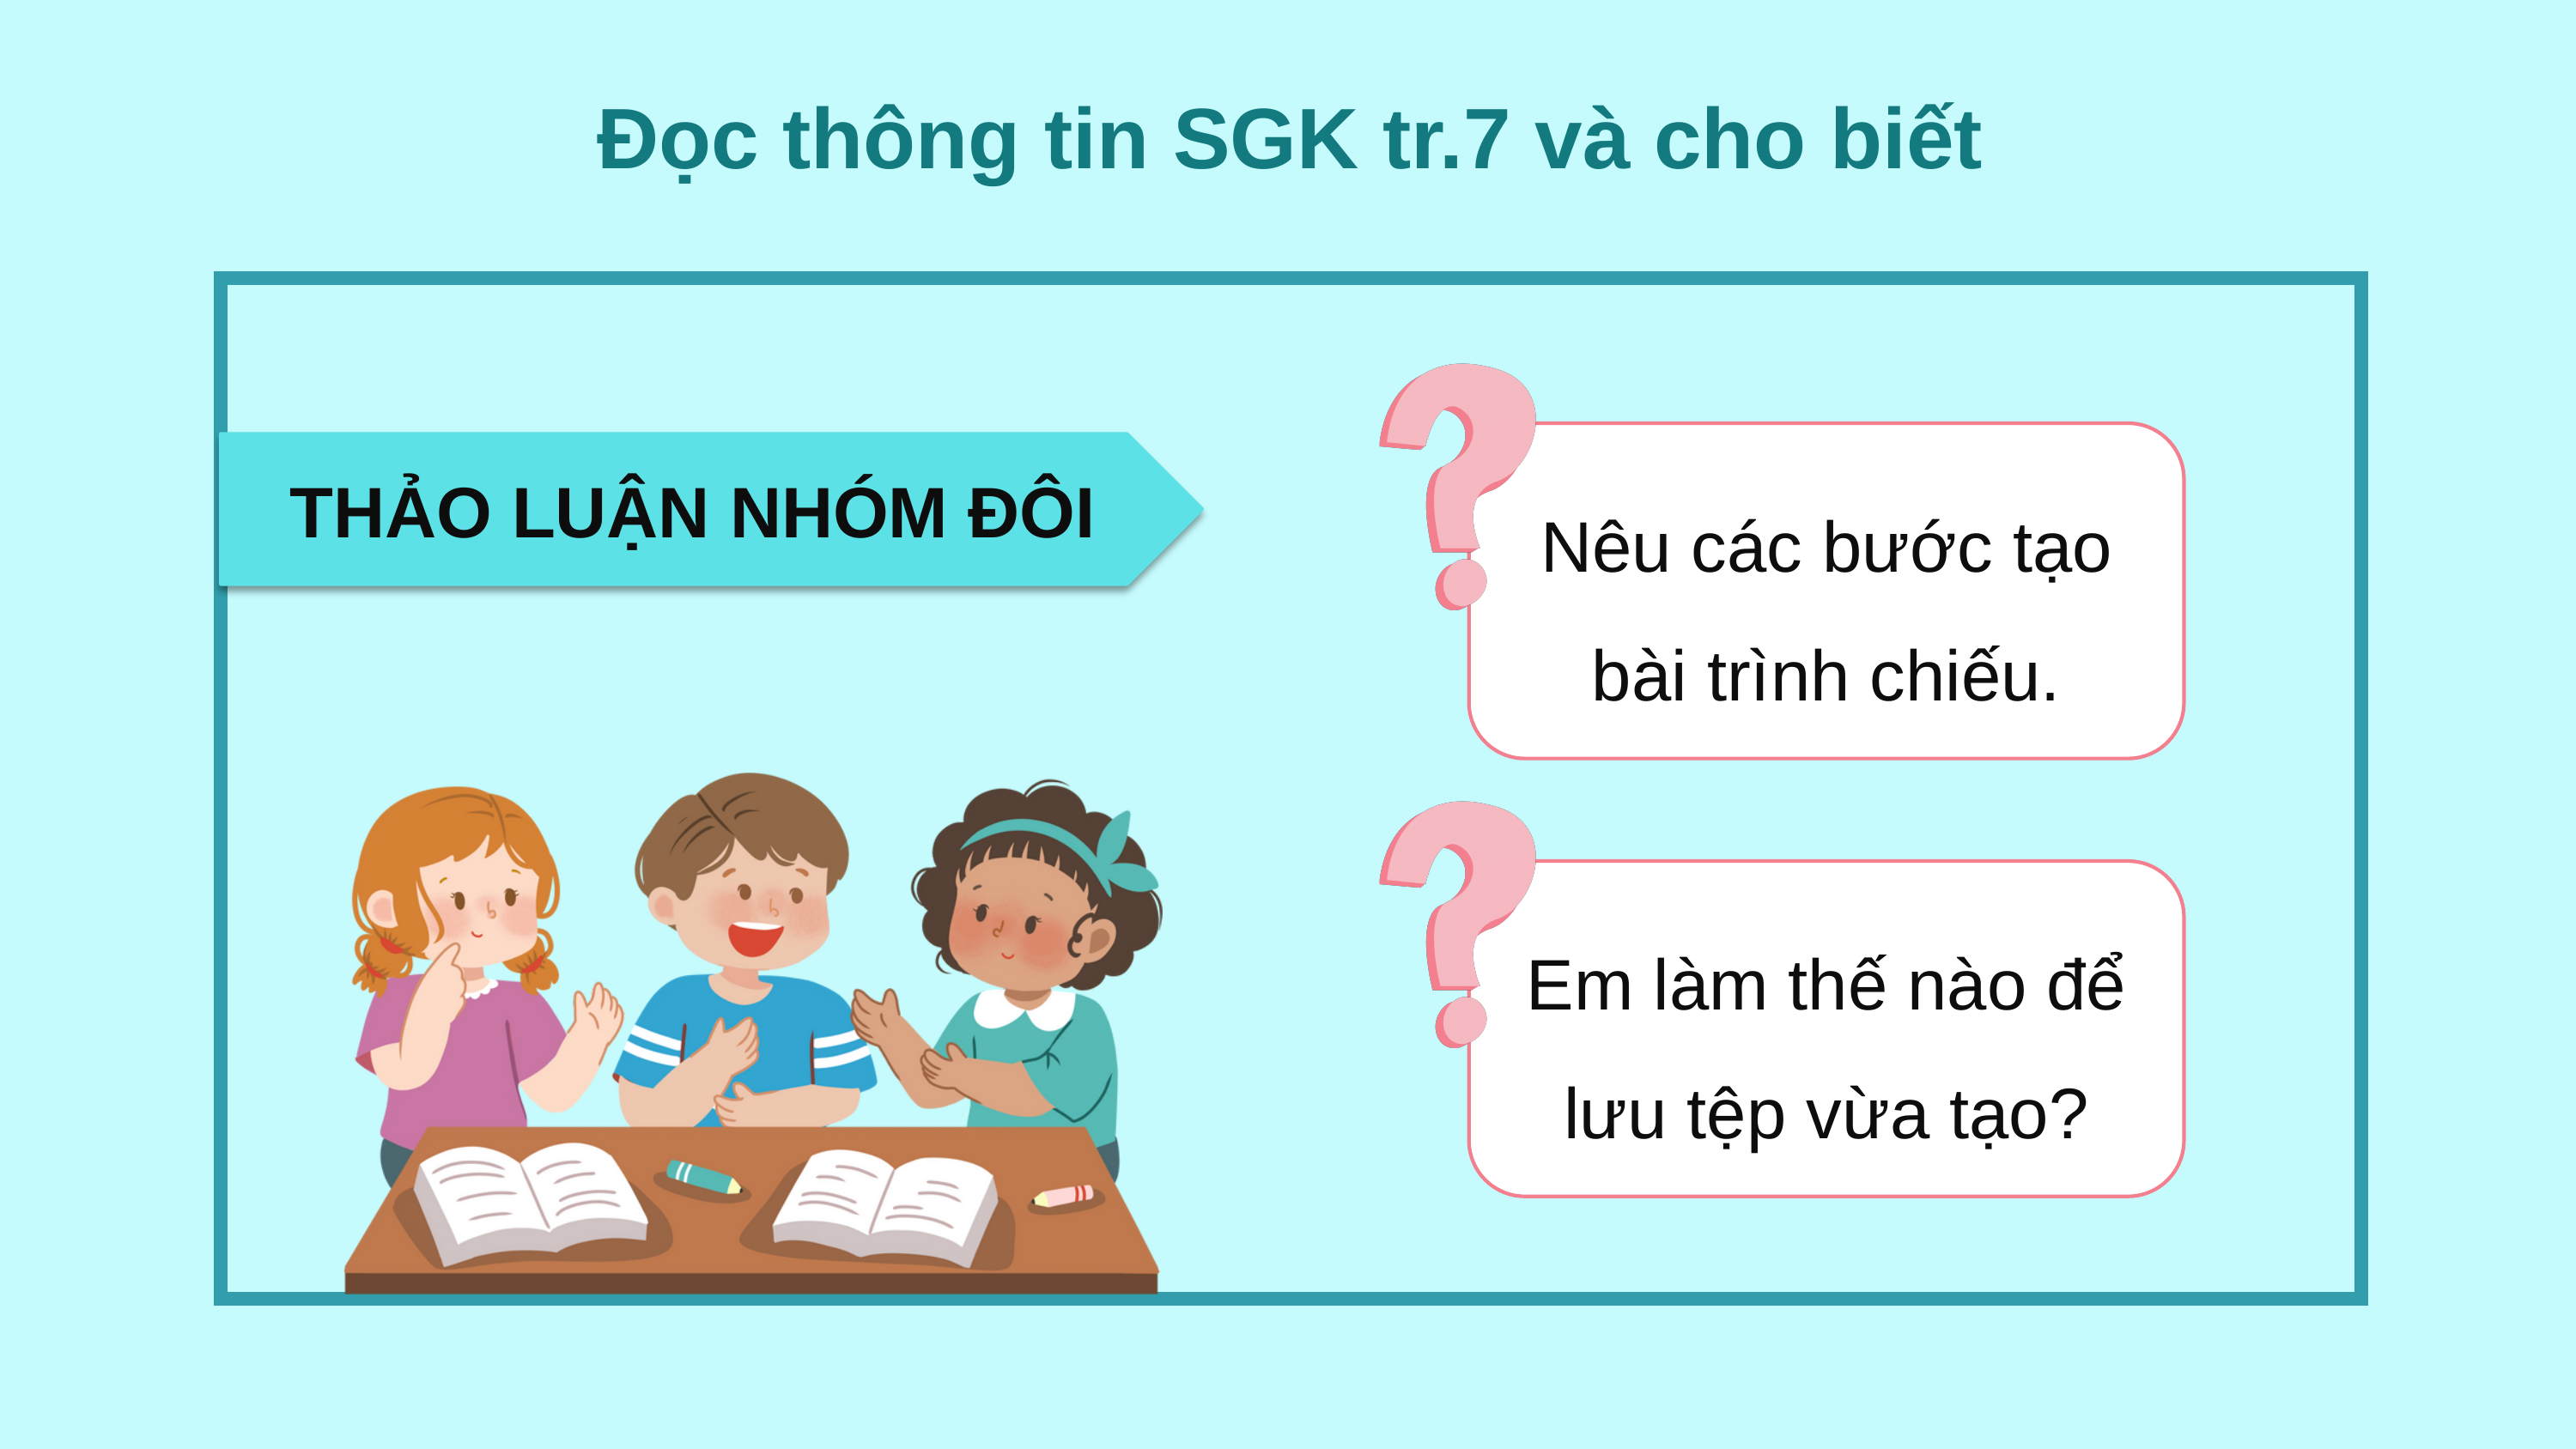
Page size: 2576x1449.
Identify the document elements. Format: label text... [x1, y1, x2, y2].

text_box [1379, 350, 2184, 759]
text_box [343, 773, 1163, 1294]
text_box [1379, 788, 2184, 1197]
text_box THẢO LUẬN NHÓM ĐÔI [218, 432, 1204, 586]
text_box [221, 278, 2361, 1300]
title Đọc thông tin SGK tr.7 và cho biết [149, 53, 2432, 215]
